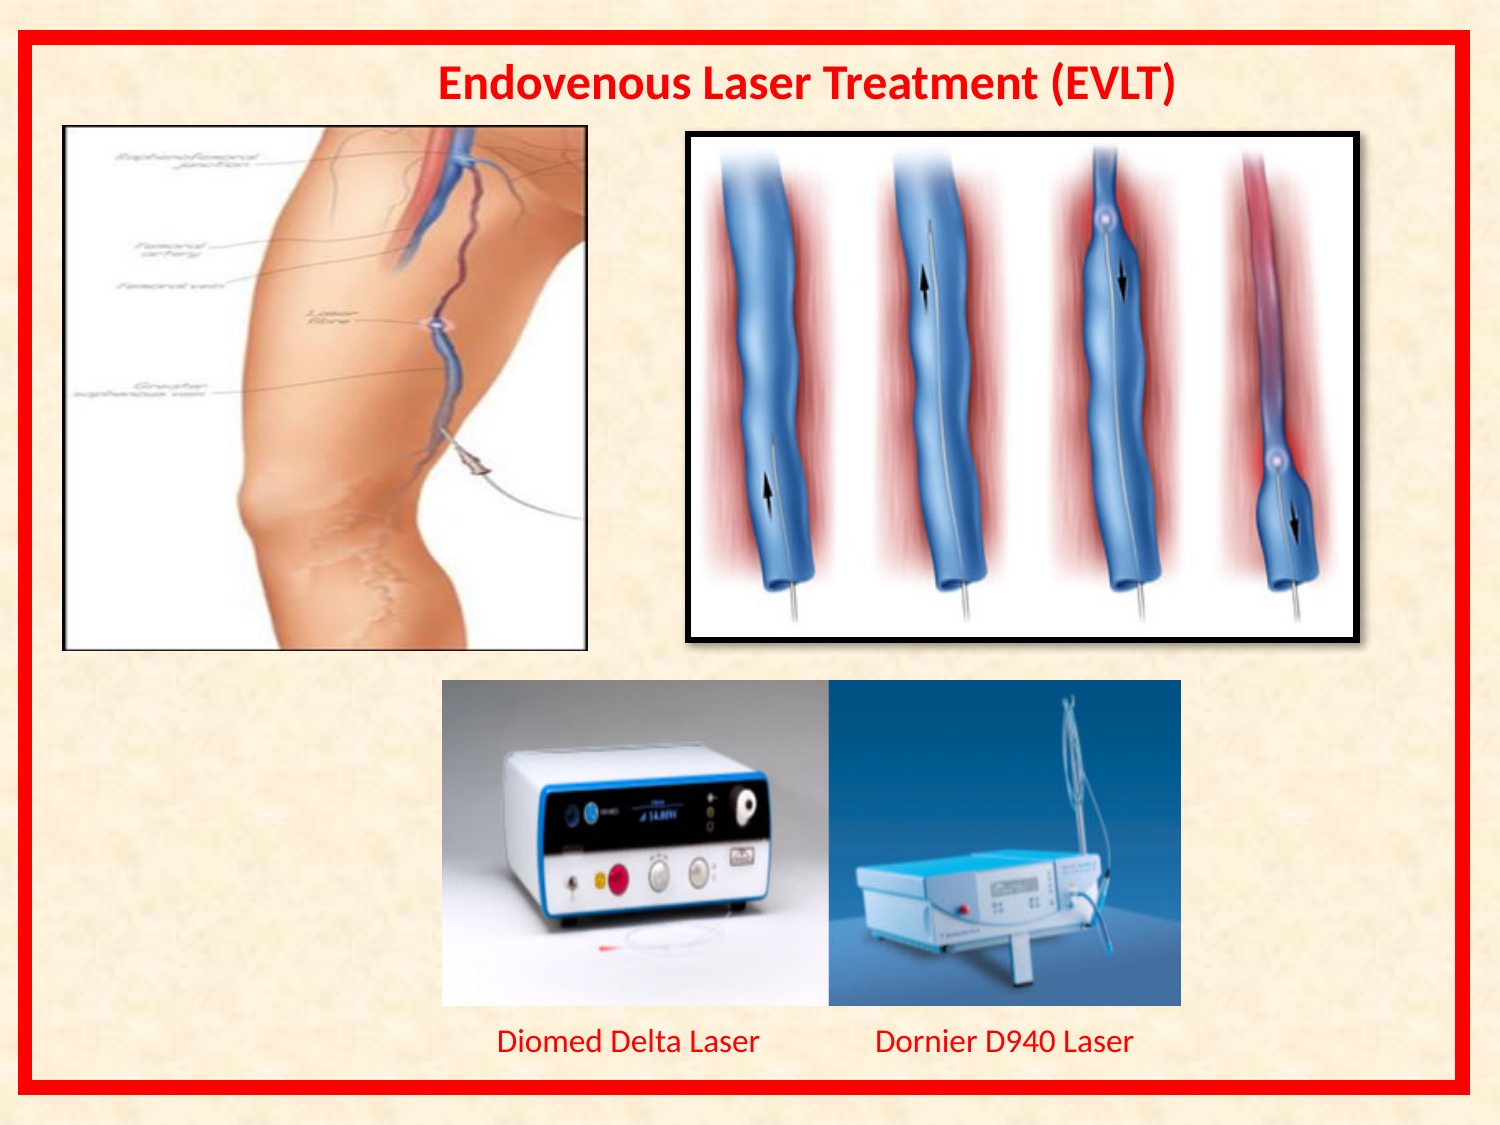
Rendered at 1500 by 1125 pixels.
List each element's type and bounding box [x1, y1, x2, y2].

text_box [24, 37, 1463, 1088]
picture [0, 0, 1500, 1125]
